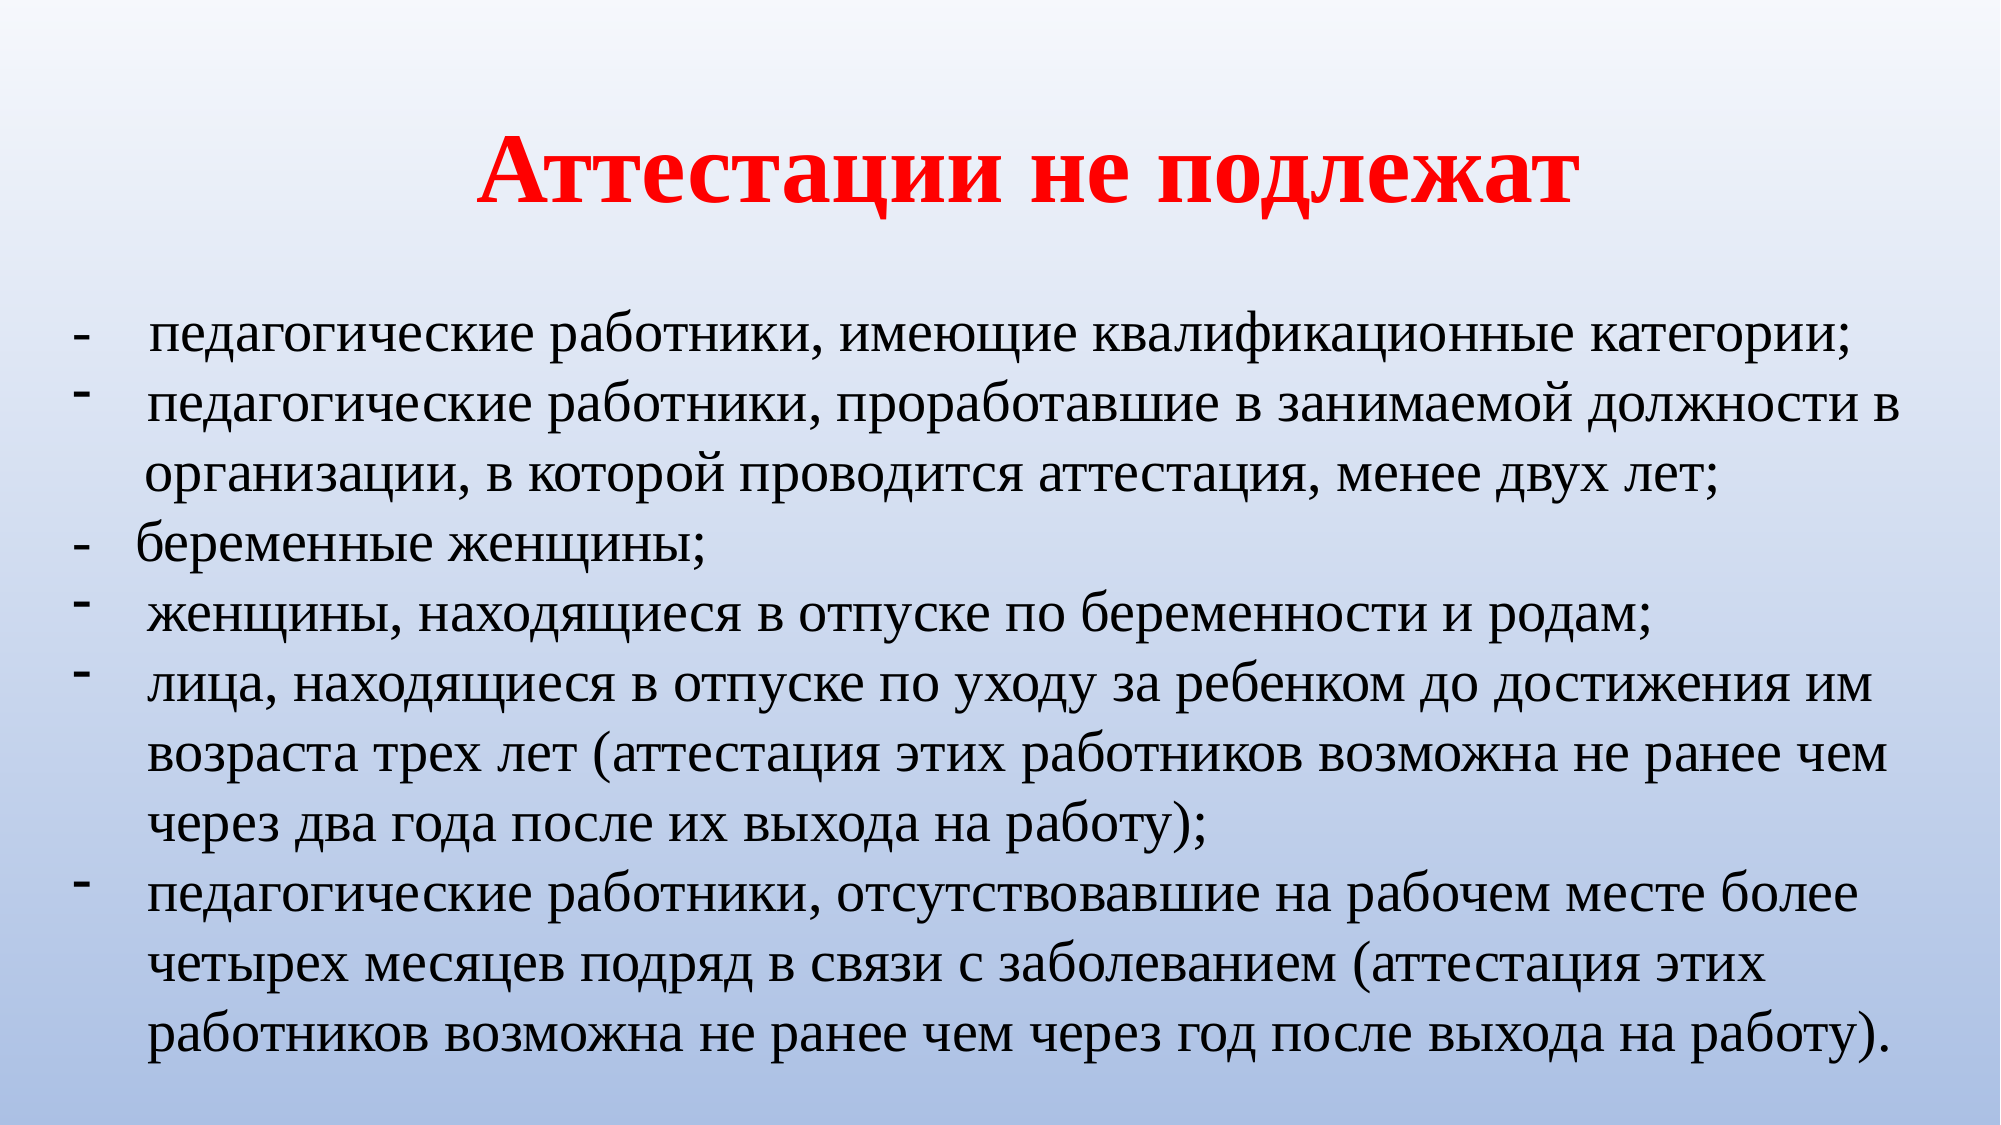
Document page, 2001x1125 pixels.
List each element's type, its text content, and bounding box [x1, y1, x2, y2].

text_box Аттестации не подлежат - педагогические работники, имеющие квалификационные категории; педагогические работники, проработавшие в занимаемой должности в организации, в которой проводится аттестация, менее двух лет; - беременные женщины; женщины, находящиеся в отпуске по беременности и родам; лица, находящиеся в отпуске по уходу за ребенком до достижения им возраста трех лет (аттестация этих работников возможна не ранее чем через два года после их выхода на работу); педагогические работники, отсутствовавшие на рабочем месте более четырех месяцев подряд в связи с заболеванием (аттестация этих работников возможна не ранее чем через год после выхода на работу). [57, 95, 2000, 1070]
